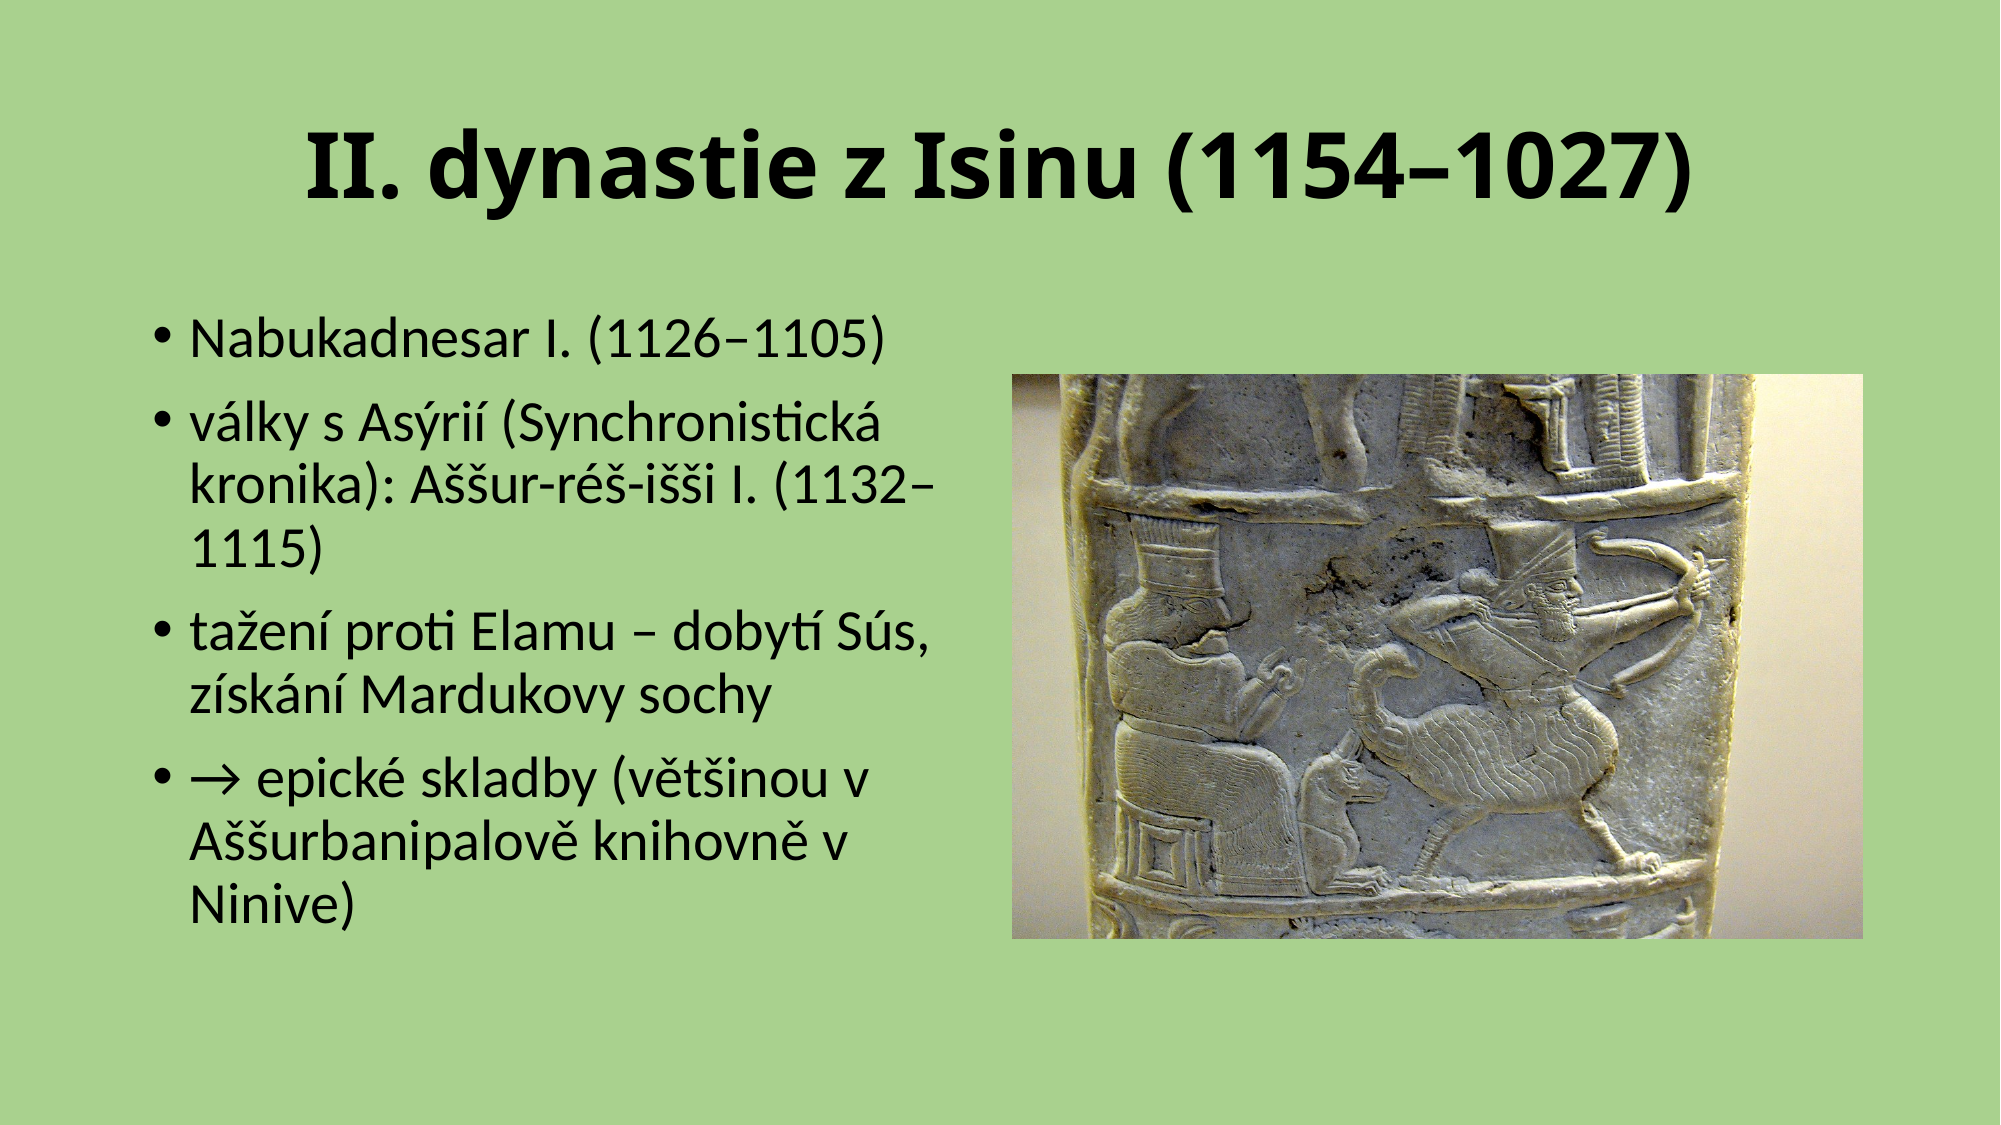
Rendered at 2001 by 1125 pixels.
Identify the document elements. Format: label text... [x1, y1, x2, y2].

list Nabukadnesar I. (1126–1105) války s Asýrií (Synchronistická kronika): Aššur-réš-išši I. (1132–1115) tažení proti Elamu – dobytí Sús, získání Mardukovy sochy → epické skladby (většinou v Aššurbanipalově knihovně v Ninive) [137, 299, 988, 1014]
title II. dynastie z Isinu (1154–1027) [137, 59, 1863, 278]
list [1012, 374, 1863, 939]
